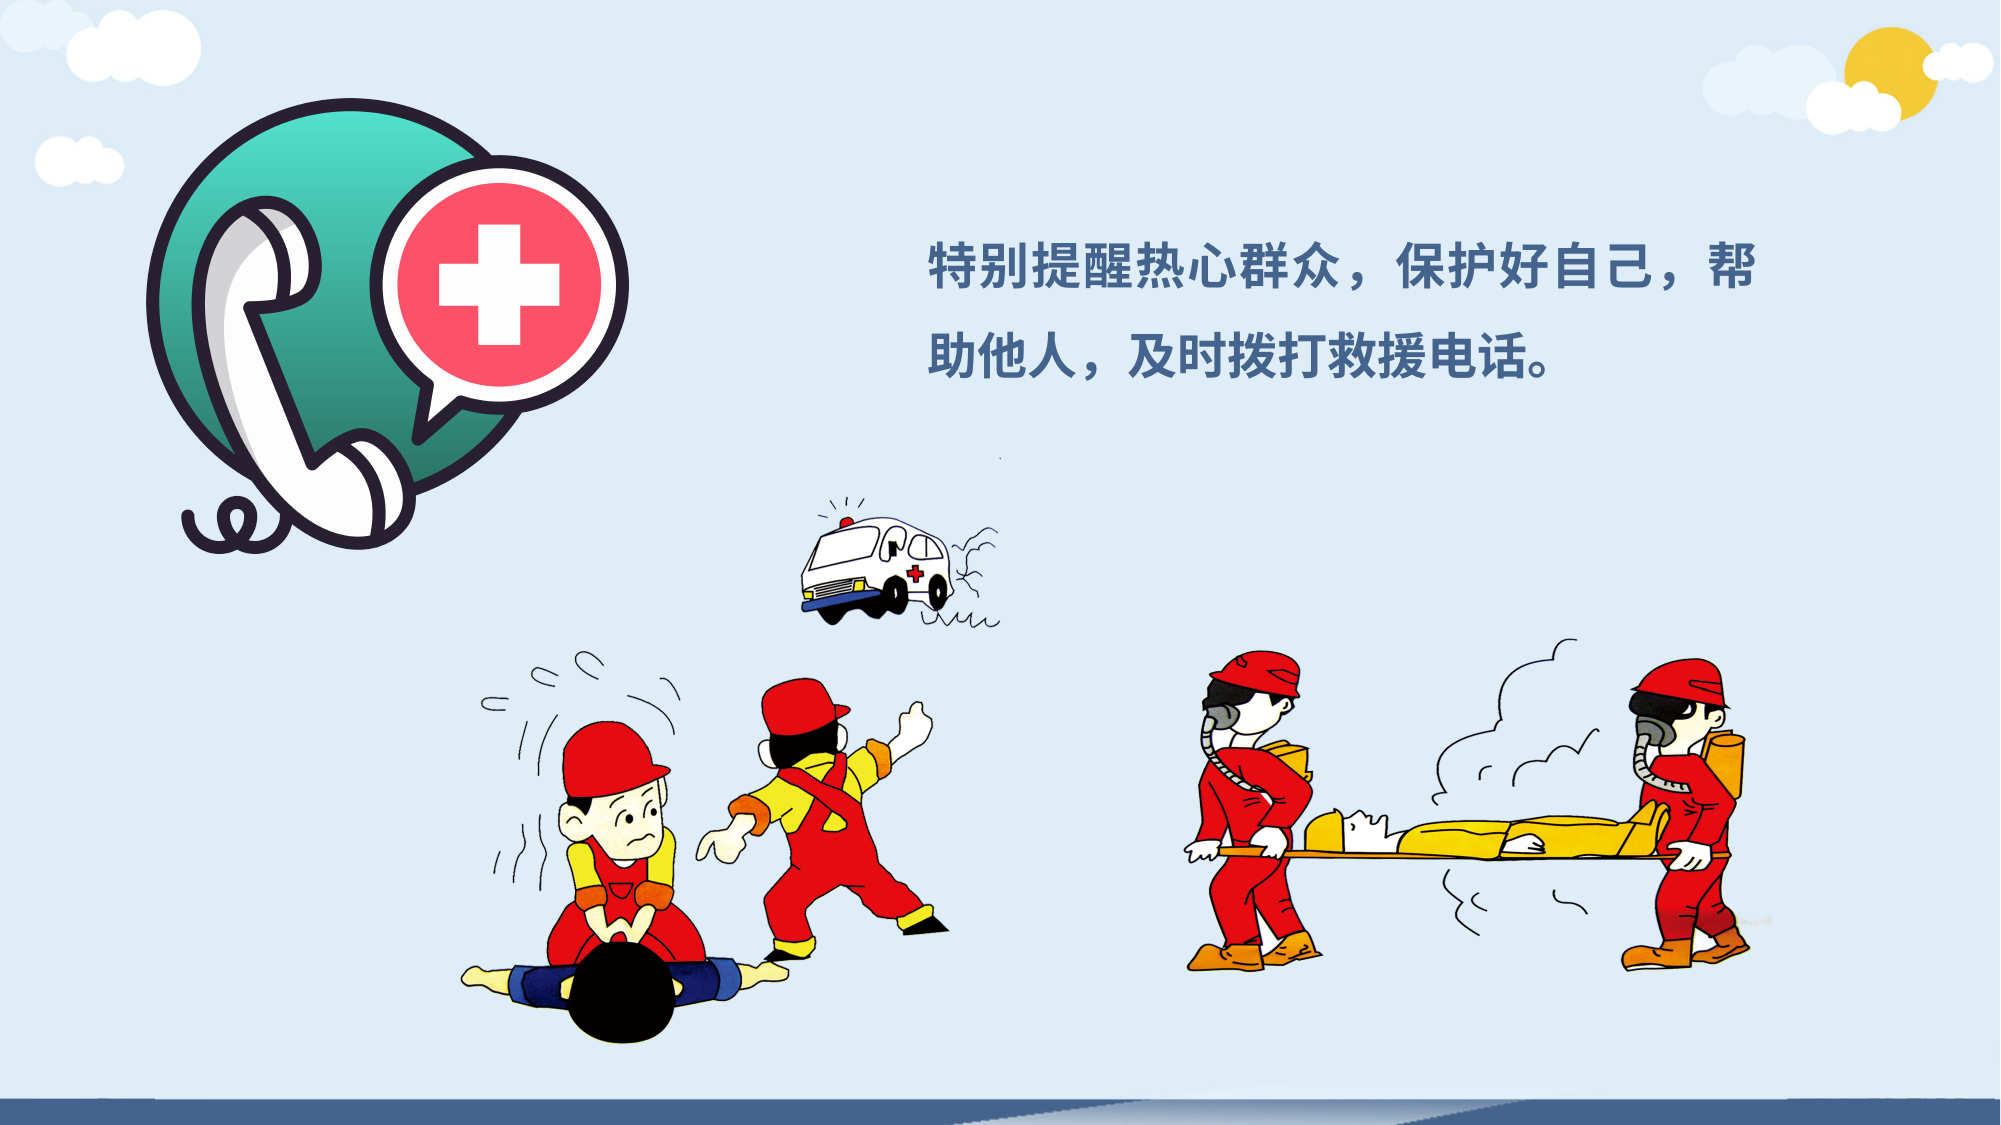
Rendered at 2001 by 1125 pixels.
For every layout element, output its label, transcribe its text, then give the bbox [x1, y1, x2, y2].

picture [0, 0, 2001, 1125]
text_box 特别提醒热心群众，保护好自己，帮助他人，及时拨打救援电话。 [912, 196, 1772, 392]
